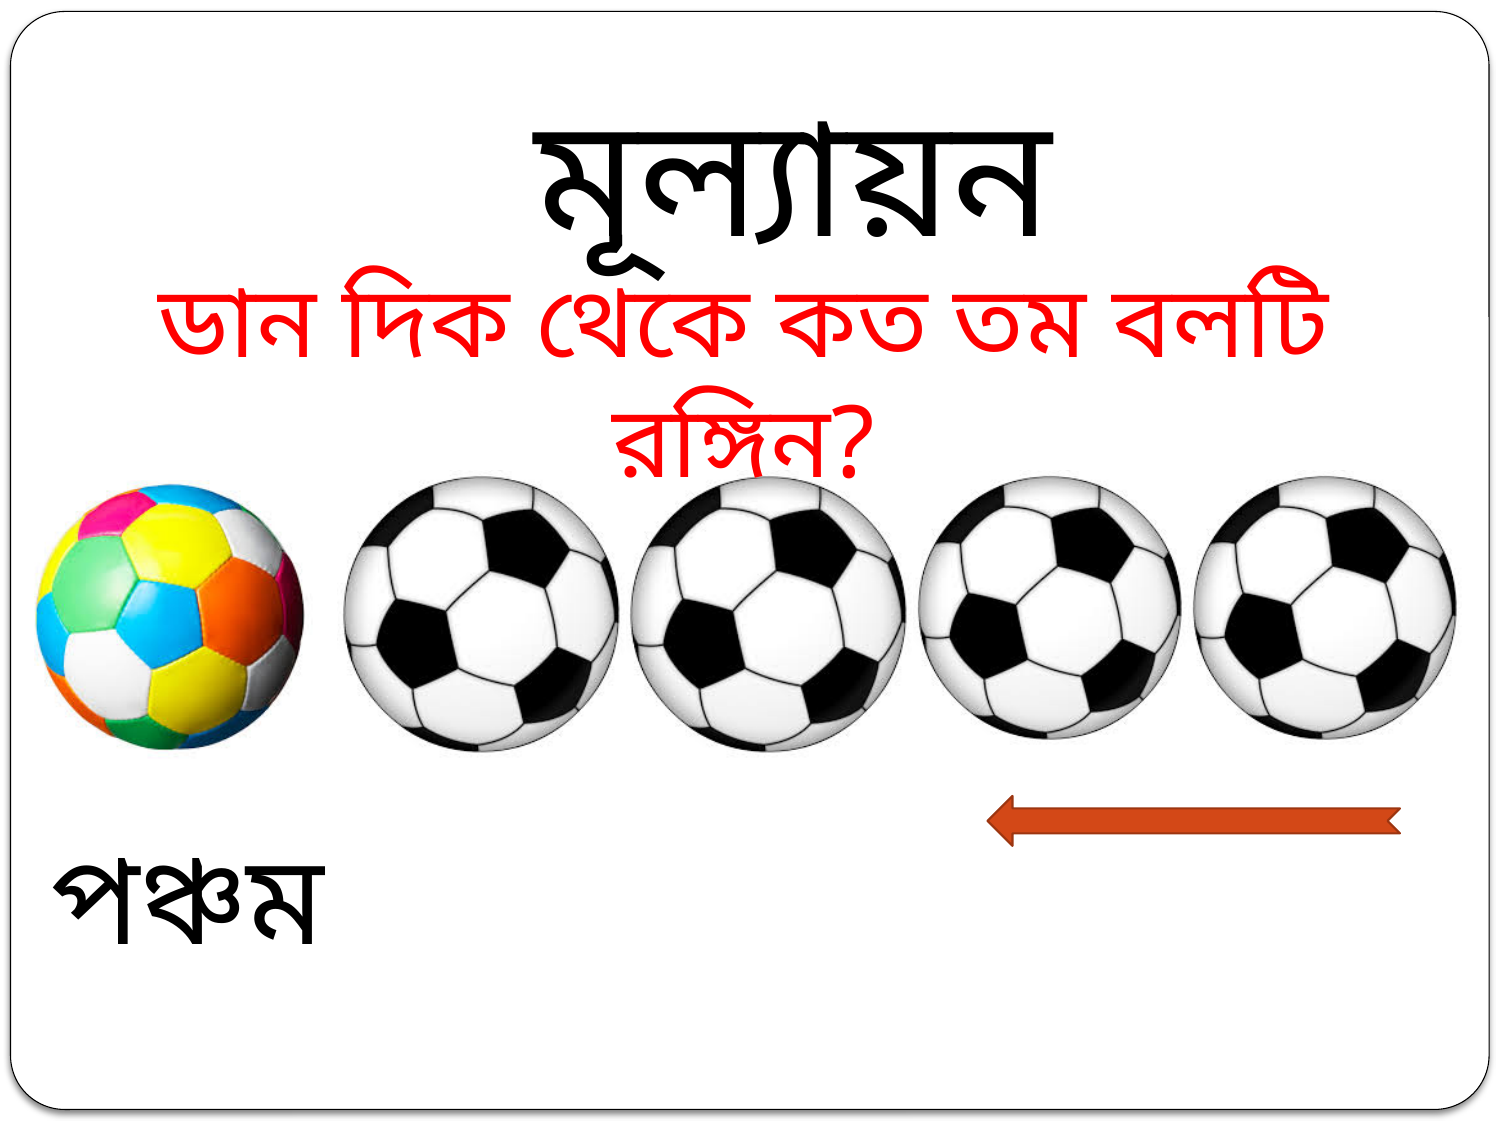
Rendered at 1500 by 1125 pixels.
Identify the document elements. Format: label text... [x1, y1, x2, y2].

picture [24, 470, 315, 761]
text_box পঞ্চম [0, 812, 375, 978]
picture [337, 469, 1463, 759]
text_box ডান দিক থেকে কত তম বলটি রঙ্গিন? [137, 249, 1350, 505]
text_box মূল্যায়ন [387, 62, 1200, 249]
text_box [986, 794, 1401, 847]
